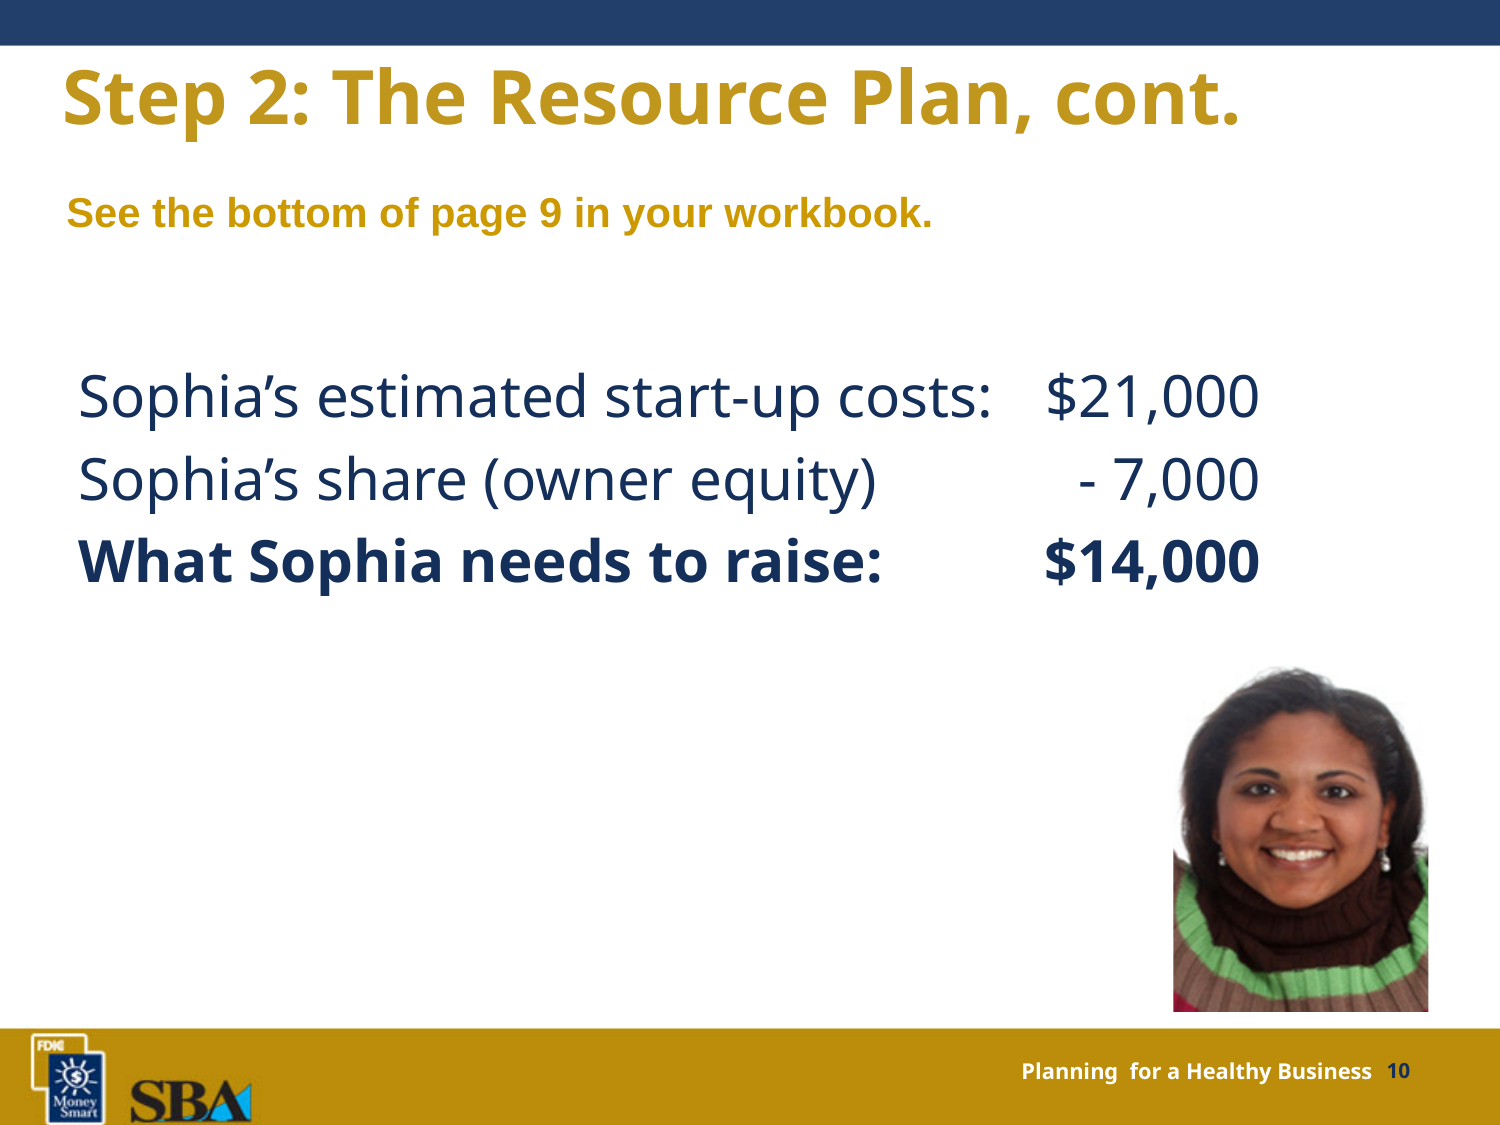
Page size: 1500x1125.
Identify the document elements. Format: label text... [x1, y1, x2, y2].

text_box Sophia’s estimated start-up costs: $21,000 Sophia’s share (owner equity) - 7,000 What Sophia needs to raise: $14,000 [63, 279, 1429, 757]
picture [0, 0, 1500, 1125]
title Step 2: The Resource Plan, cont. [47, 41, 1398, 142]
text_box See the bottom of page 9 in your workbook. [51, 178, 1438, 244]
